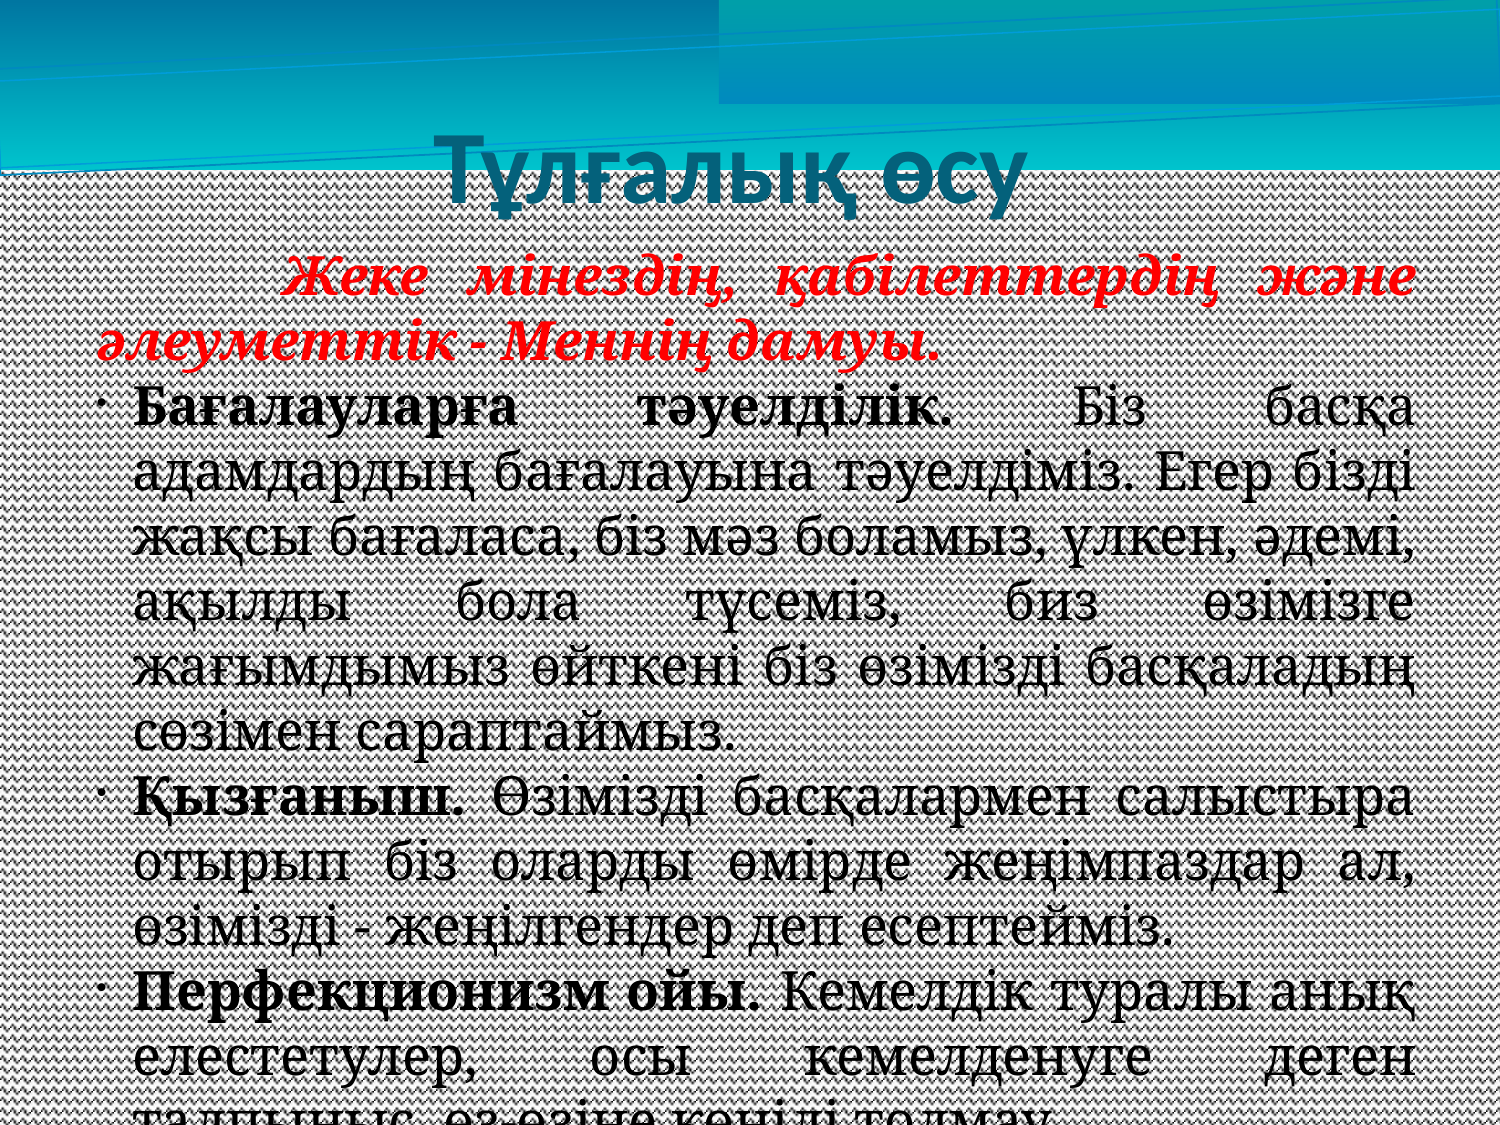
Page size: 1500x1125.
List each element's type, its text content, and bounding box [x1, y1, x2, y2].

picture [0, 169, 1500, 1125]
picture [2, 169, 84, 173]
text_box Жеке мінездің, қабілеттердің және әлеуметтік - Меннің дамуы. Бағалауларға тәуелділік. Біз басқа адамдардың бағалауына тәуелдіміз. Егер бізді жақсы бағаласа, біз мәз боламыз, үлкен, әдемі, ақылды бола түсеміз, биз өзімізге жағымдымыз өйткені біз өзімізді басқаладың сөзімен сараптаймыз. Қызғаныш. Өзімізді басқалармен салыстыра отырып біз оларды өмірде жеңімпаздар ал, өзімізді - жеңілгендер деп есептейміз. Перфекционизм ойы. Кемелдік туралы анық елестетулер, осы кемелденуге деген талпыныс, өз-өзіне көңілі толмау. Өз қалауларыңның иесі қалай болуға болады. Әр адам бақытты болғысы келеді, тіпті оны өзіне және ешкімге мойындамасада. [81, 234, 1432, 1085]
text_box Тұлғалық өсу [433, 117, 1285, 225]
